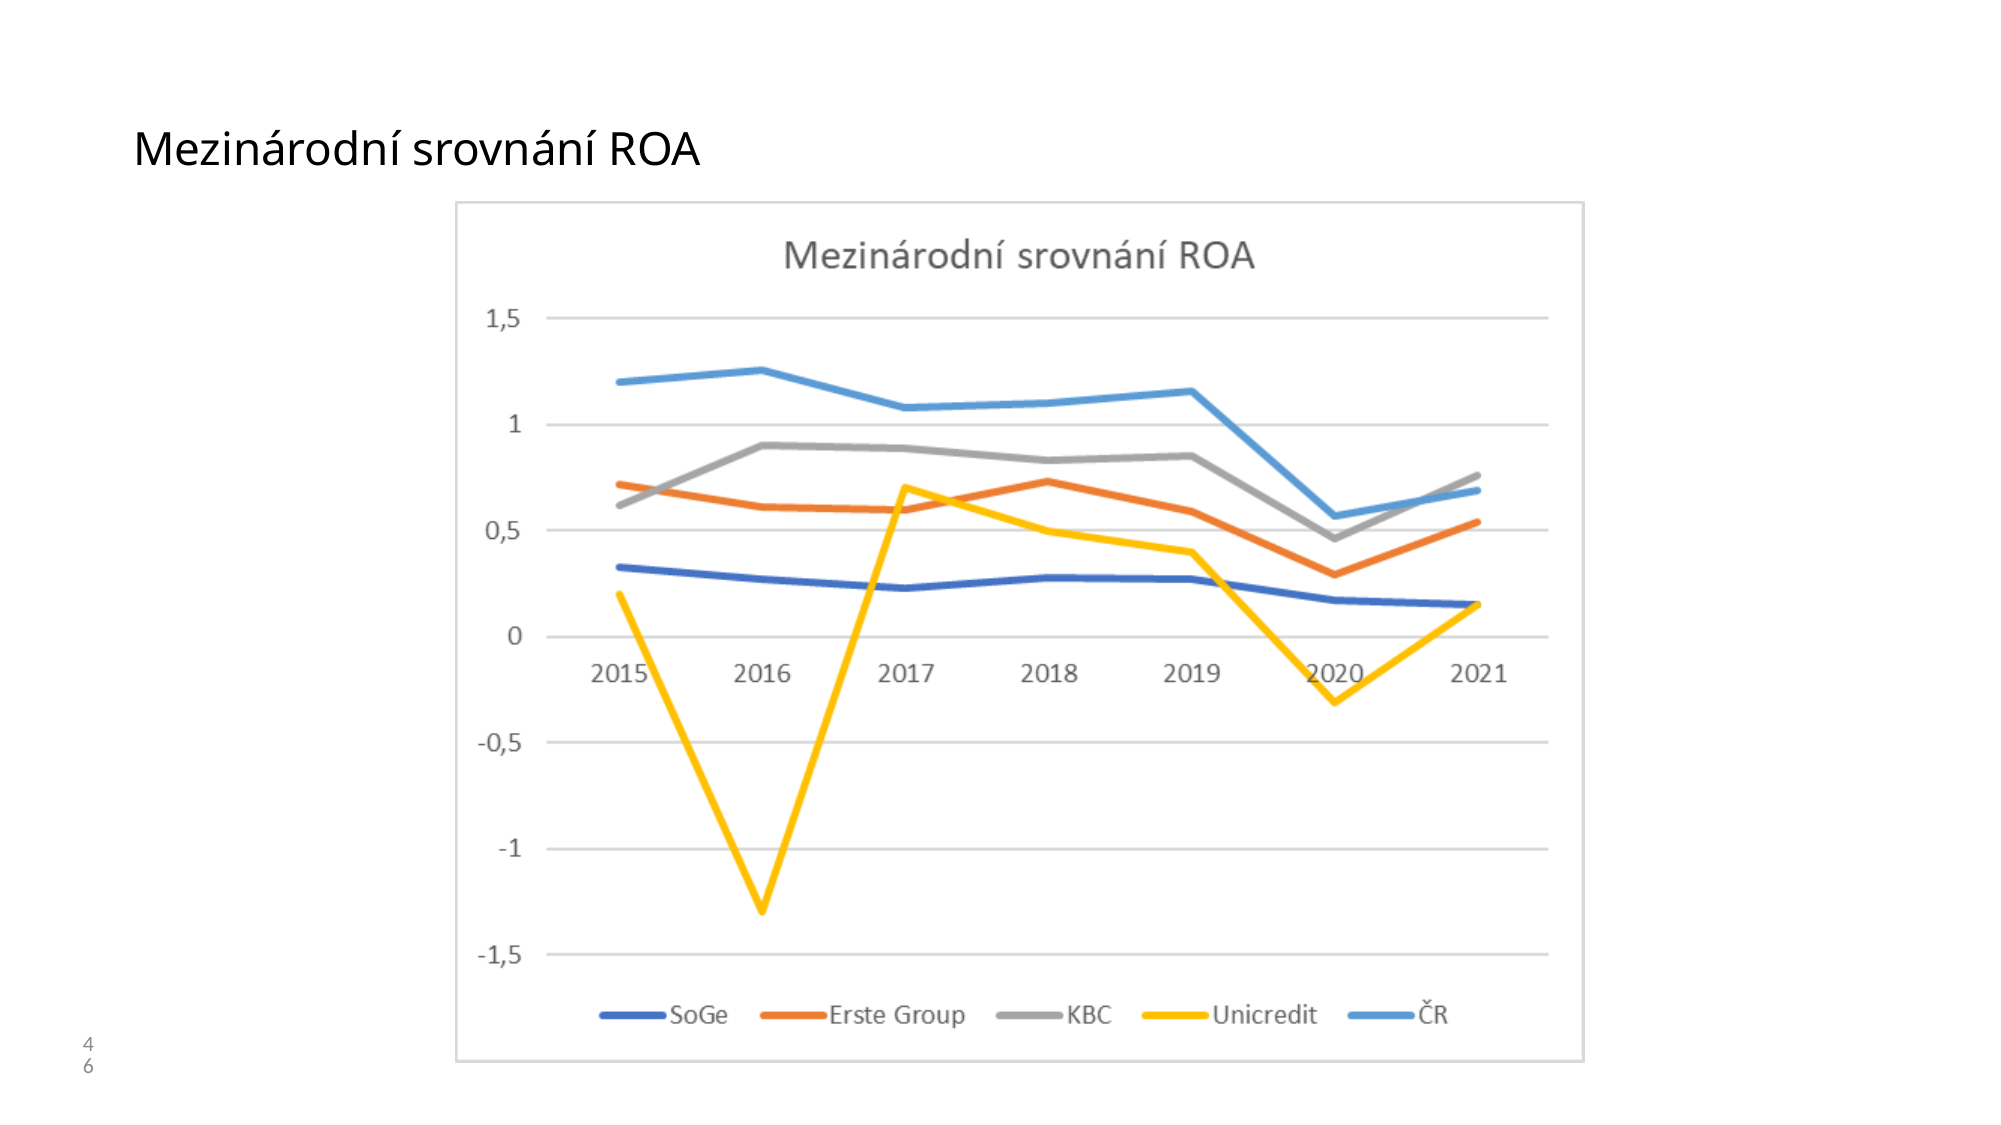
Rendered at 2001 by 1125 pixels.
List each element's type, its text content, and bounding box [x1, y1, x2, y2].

title Mezinárodní srovnání ROA [118, 118, 1883, 193]
slide_number 46 [67, 1021, 110, 1063]
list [455, 201, 1585, 1063]
